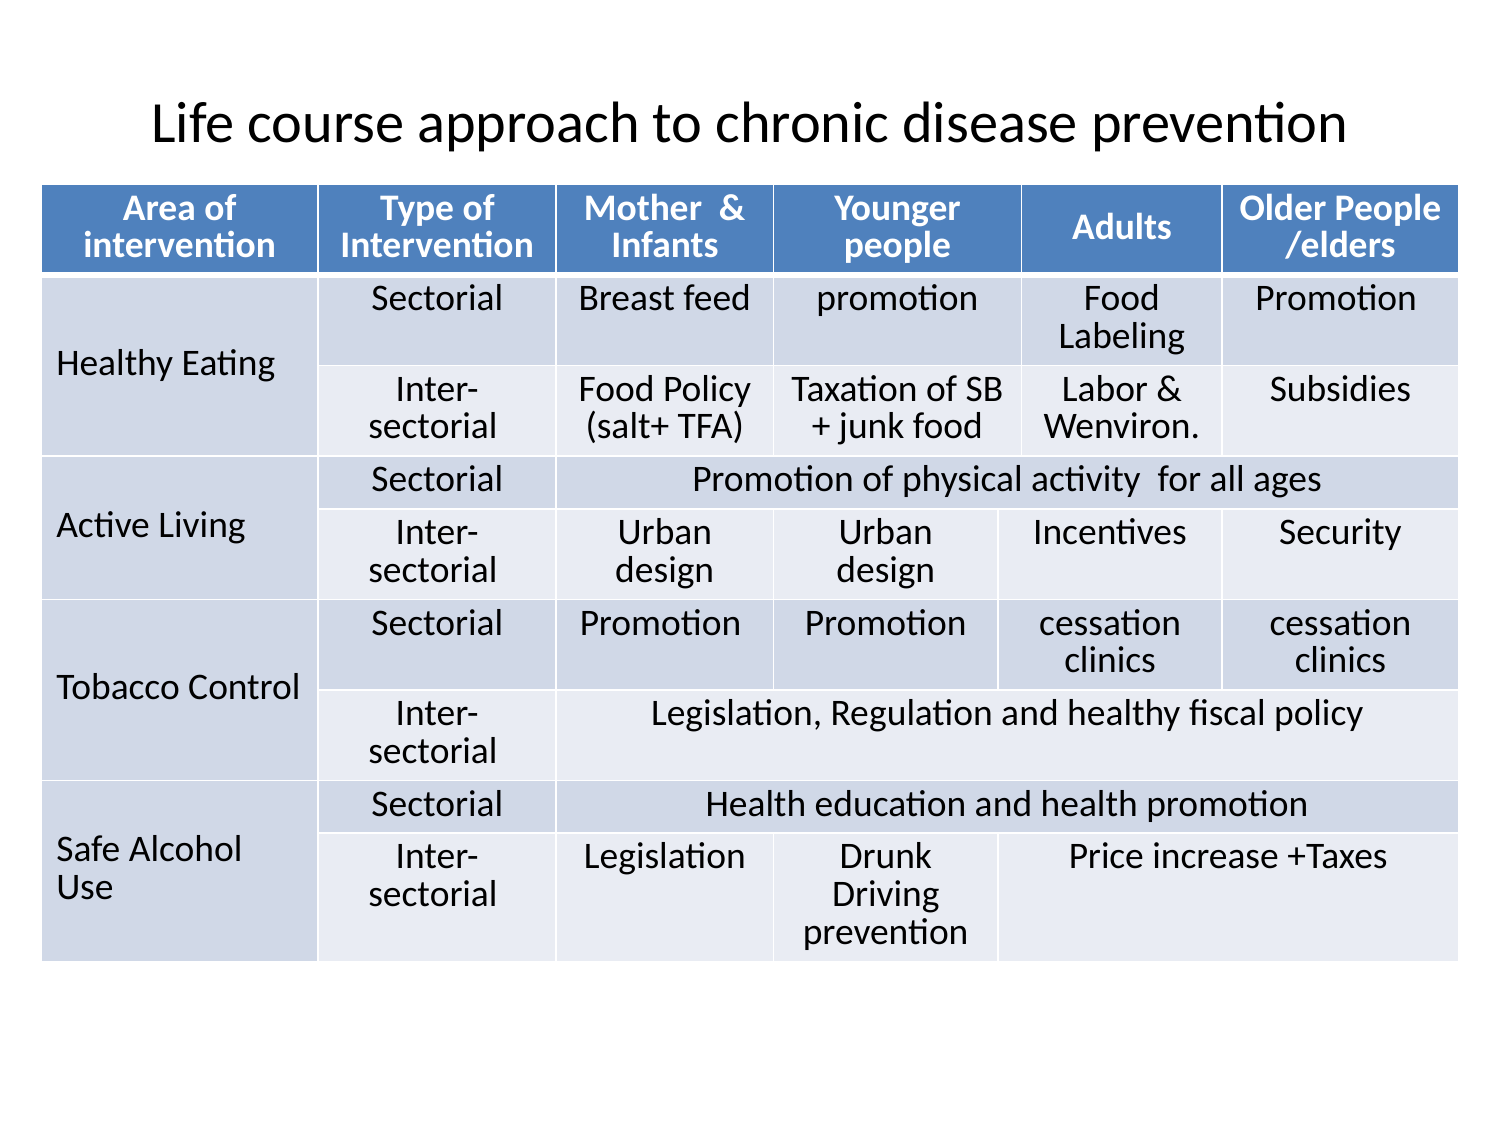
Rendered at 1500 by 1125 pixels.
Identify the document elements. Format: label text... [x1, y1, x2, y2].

table_cell cessation clinics [999, 600, 1221, 689]
table_cell Safe Alcohol Use [42, 781, 317, 961]
table_cell Breast feed [557, 278, 773, 365]
table_cell Tobacco Control [42, 600, 317, 780]
table_cell Price increase +Taxes [999, 834, 1458, 961]
table_cell Drunk Driving prevention [774, 834, 997, 961]
table_cell Promotion of physical activity for all ages [557, 457, 1458, 508]
table_cell Promotion [774, 600, 997, 689]
table_header Adults [1022, 185, 1221, 272]
table_cell Security [1223, 510, 1458, 599]
table_cell Inter-sectorial [319, 834, 555, 961]
table_cell Sectorial [319, 457, 555, 508]
table_header Type of Intervention [319, 185, 555, 272]
table_cell Health education and health promotion [557, 781, 1458, 832]
table_cell promotion [774, 278, 1021, 365]
table_cell Promotion [557, 600, 773, 689]
table_header Younger people [774, 185, 1021, 272]
title Life course approach to chronic disease prevention [75, 45, 1425, 184]
table_cell Promotion [1223, 278, 1458, 365]
table_cell Urban design [557, 510, 773, 599]
table_cell Legislation, Regulation and healthy fiscal policy [557, 691, 1458, 780]
table_header Mother & Infants [557, 185, 773, 272]
table_cell Incentives [999, 510, 1221, 599]
table_cell Labor & Wenviron. [1022, 366, 1221, 455]
table_cell Legislation [557, 834, 773, 961]
table_cell Subsidies [1223, 366, 1458, 455]
table_cell Inter-sectorial [319, 510, 555, 599]
table_cell Healthy Eating [42, 278, 317, 455]
table_cell Sectorial [319, 600, 555, 689]
table_header Older People /elders [1223, 185, 1458, 272]
table_cell Sectorial [319, 781, 555, 832]
table_header Area of intervention [42, 185, 317, 272]
table_cell Sectorial [319, 278, 555, 365]
table_cell Food Policy (salt+ TFA) [557, 366, 773, 455]
table_cell Inter-sectorial [319, 691, 555, 780]
table_cell Urban design [774, 510, 997, 599]
table_cell Food Labeling [1022, 278, 1221, 365]
table_cell Inter-sectorial [319, 366, 555, 455]
table_cell Active Living [42, 457, 317, 599]
table_cell Taxation of SB + junk food [774, 366, 1021, 455]
table_cell cessation clinics [1223, 600, 1458, 689]
